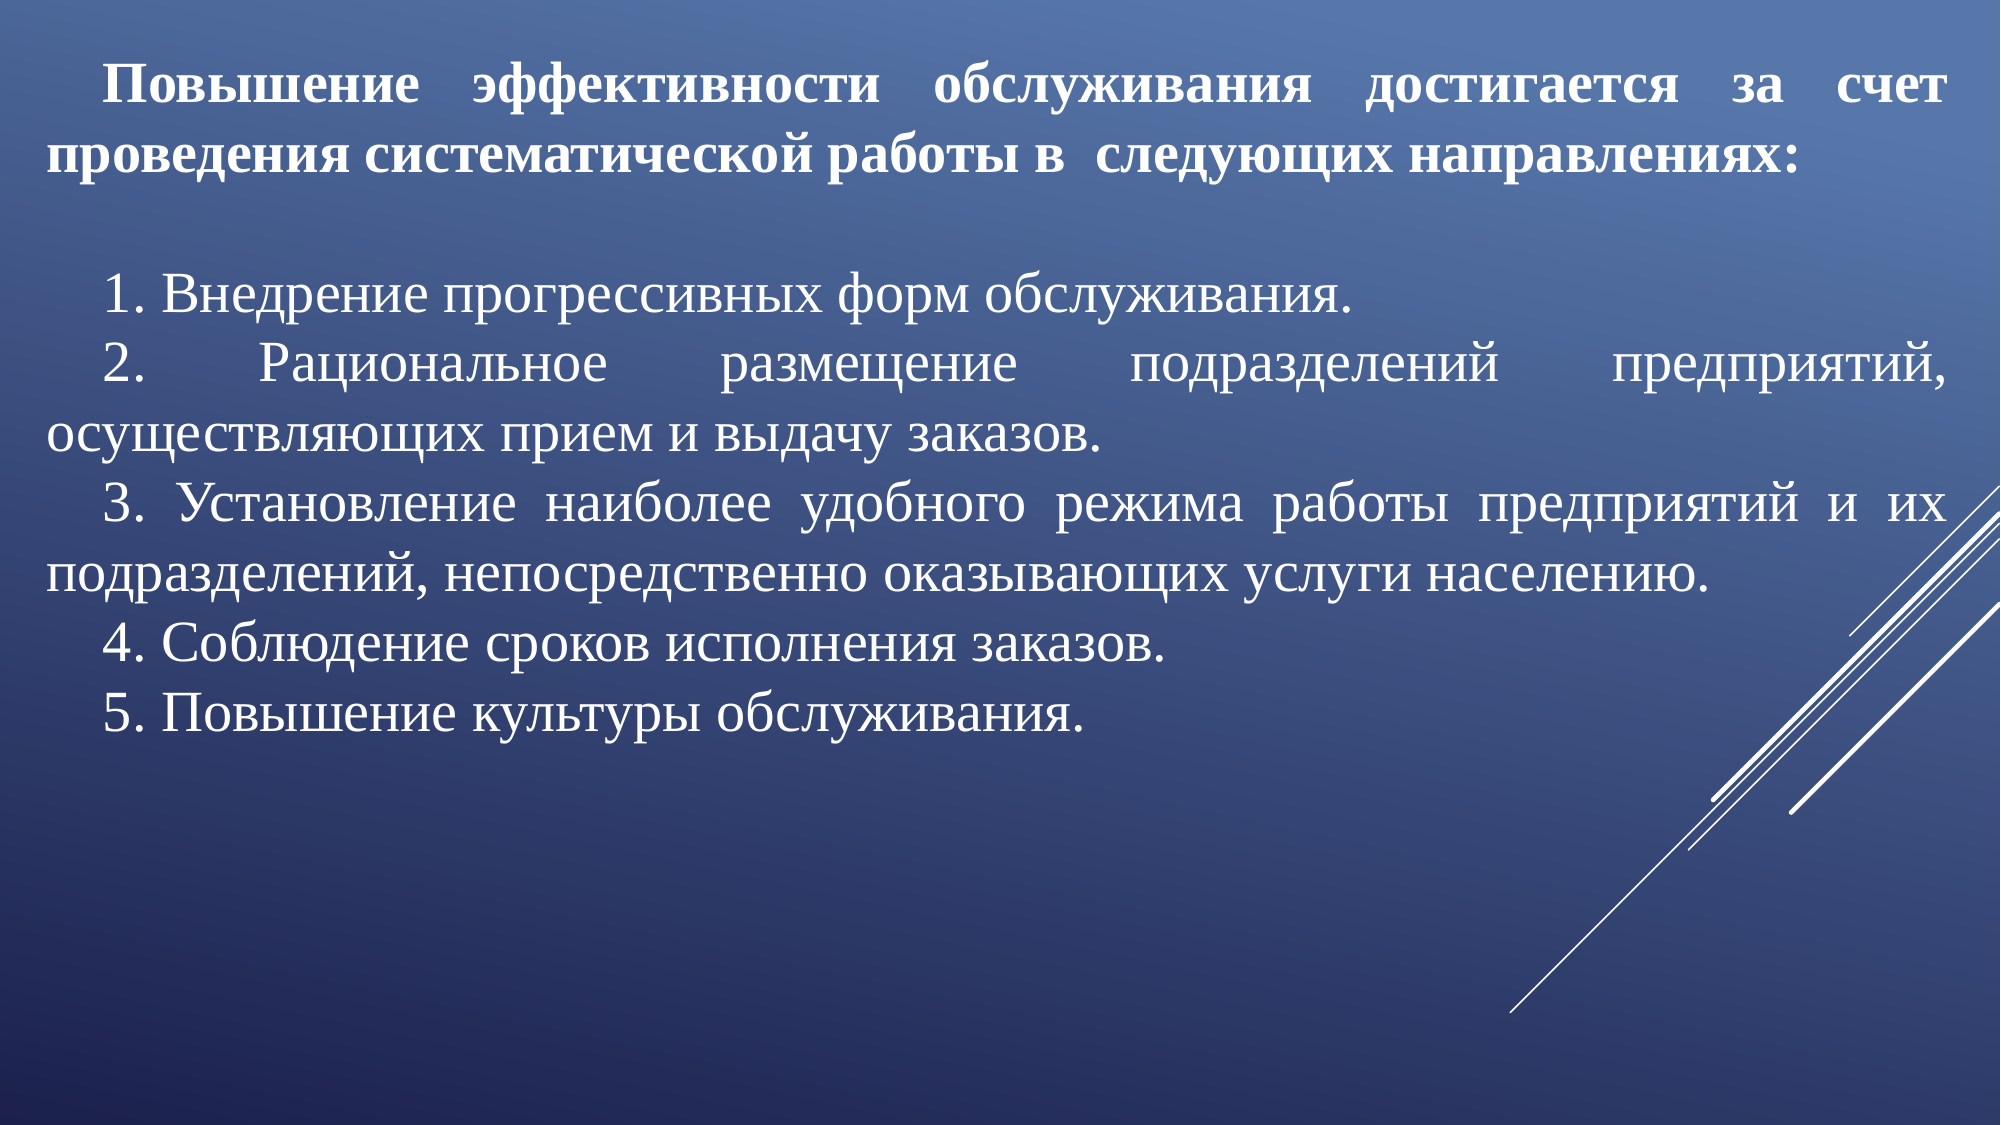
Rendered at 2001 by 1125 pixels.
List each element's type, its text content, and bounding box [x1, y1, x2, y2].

text_box Повышение эффективности обслуживания достигается за счет проведения систематической работы в следующих направлениях: 1. Внедрение прогрессивных форм обслуживания. 2. Рациональное размещение подразделений предприятий, осуществляющих прием и выдачу заказов. 3. Установление наиболее удобного режима работы предприятий и их подразделений, непосредственно оказывающих услуги населению. 4. Соблюдение сроков исполнения заказов. 5. Повышение культуры обслуживания. [31, 36, 1964, 751]
